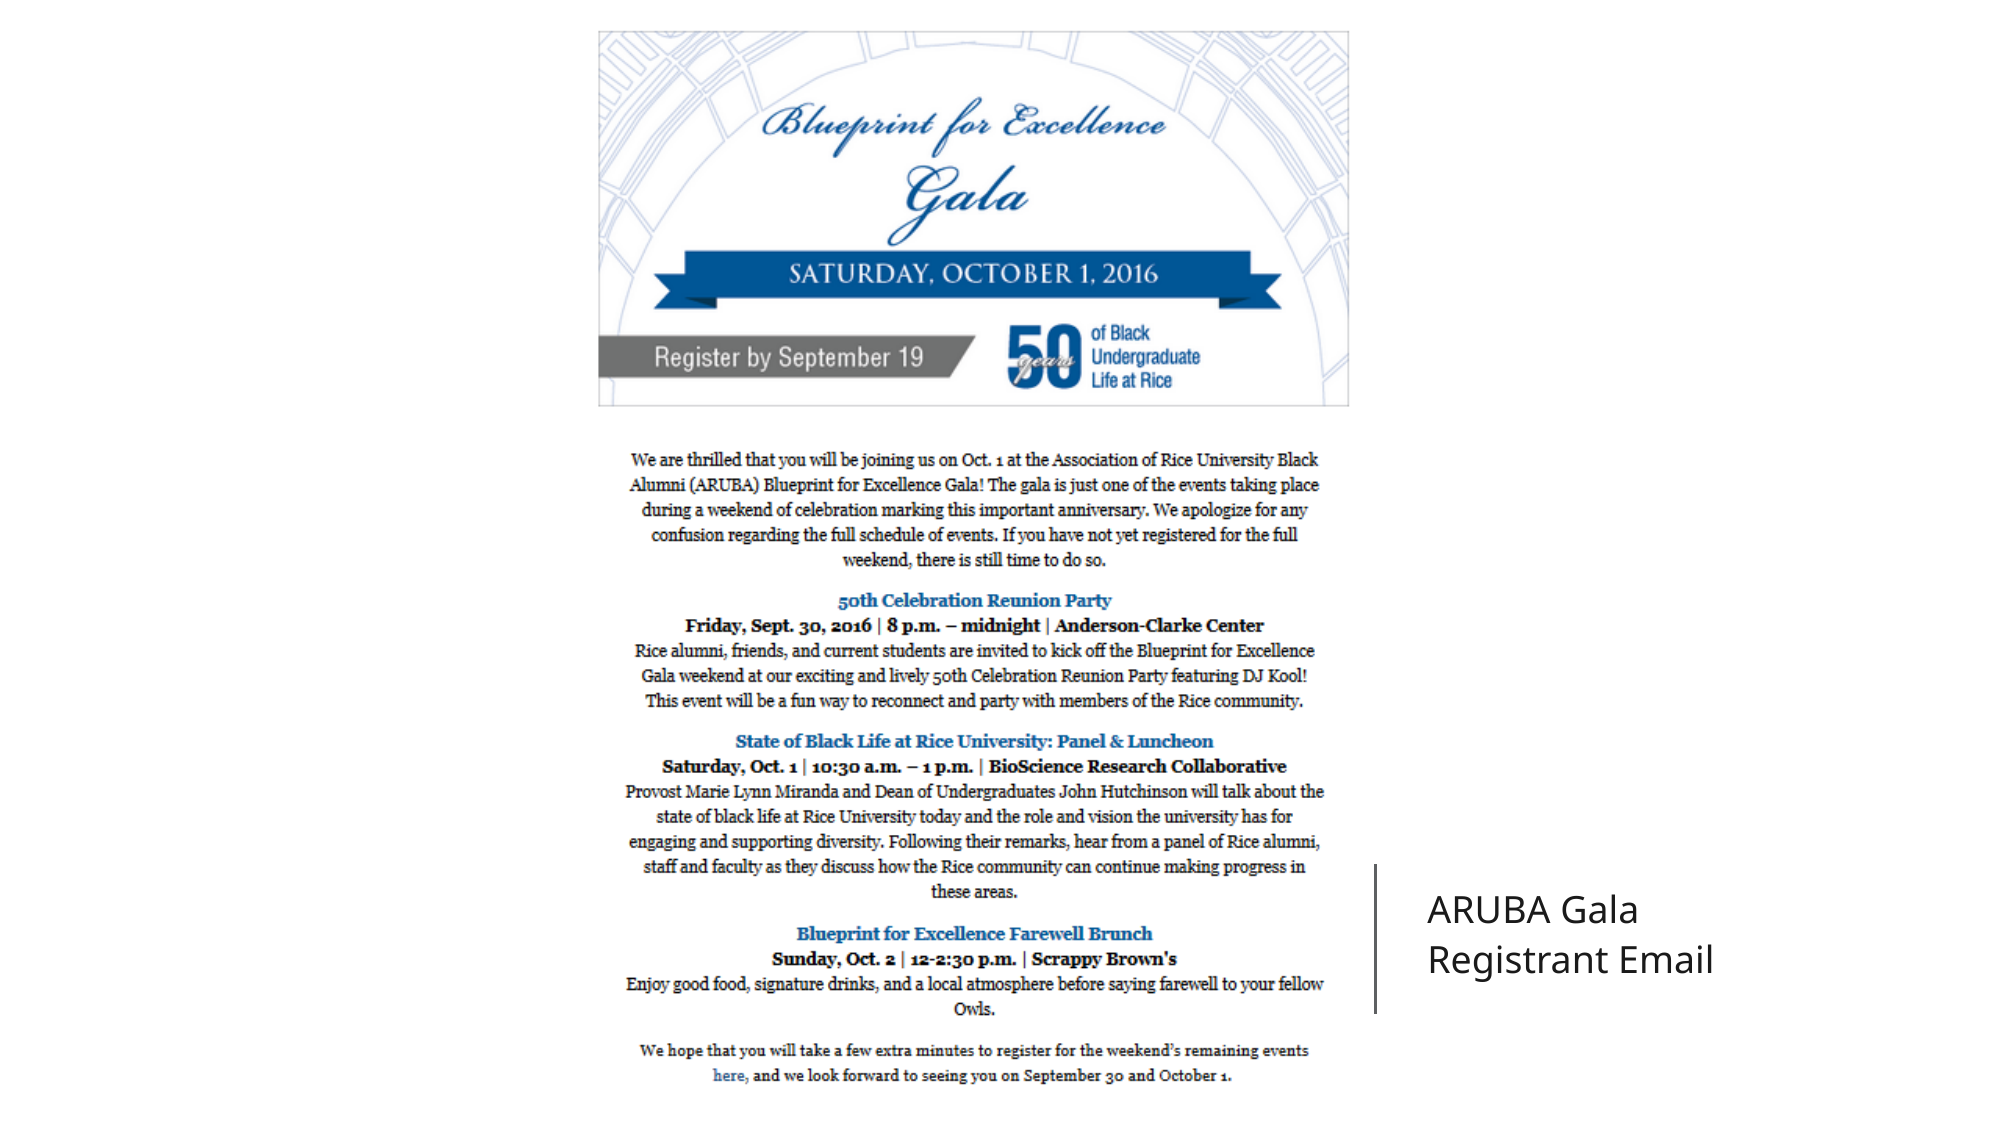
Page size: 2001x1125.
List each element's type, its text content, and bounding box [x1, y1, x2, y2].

list ARUBA Gala Registrant Email [1412, 813, 1938, 1054]
picture [593, 25, 1354, 1100]
